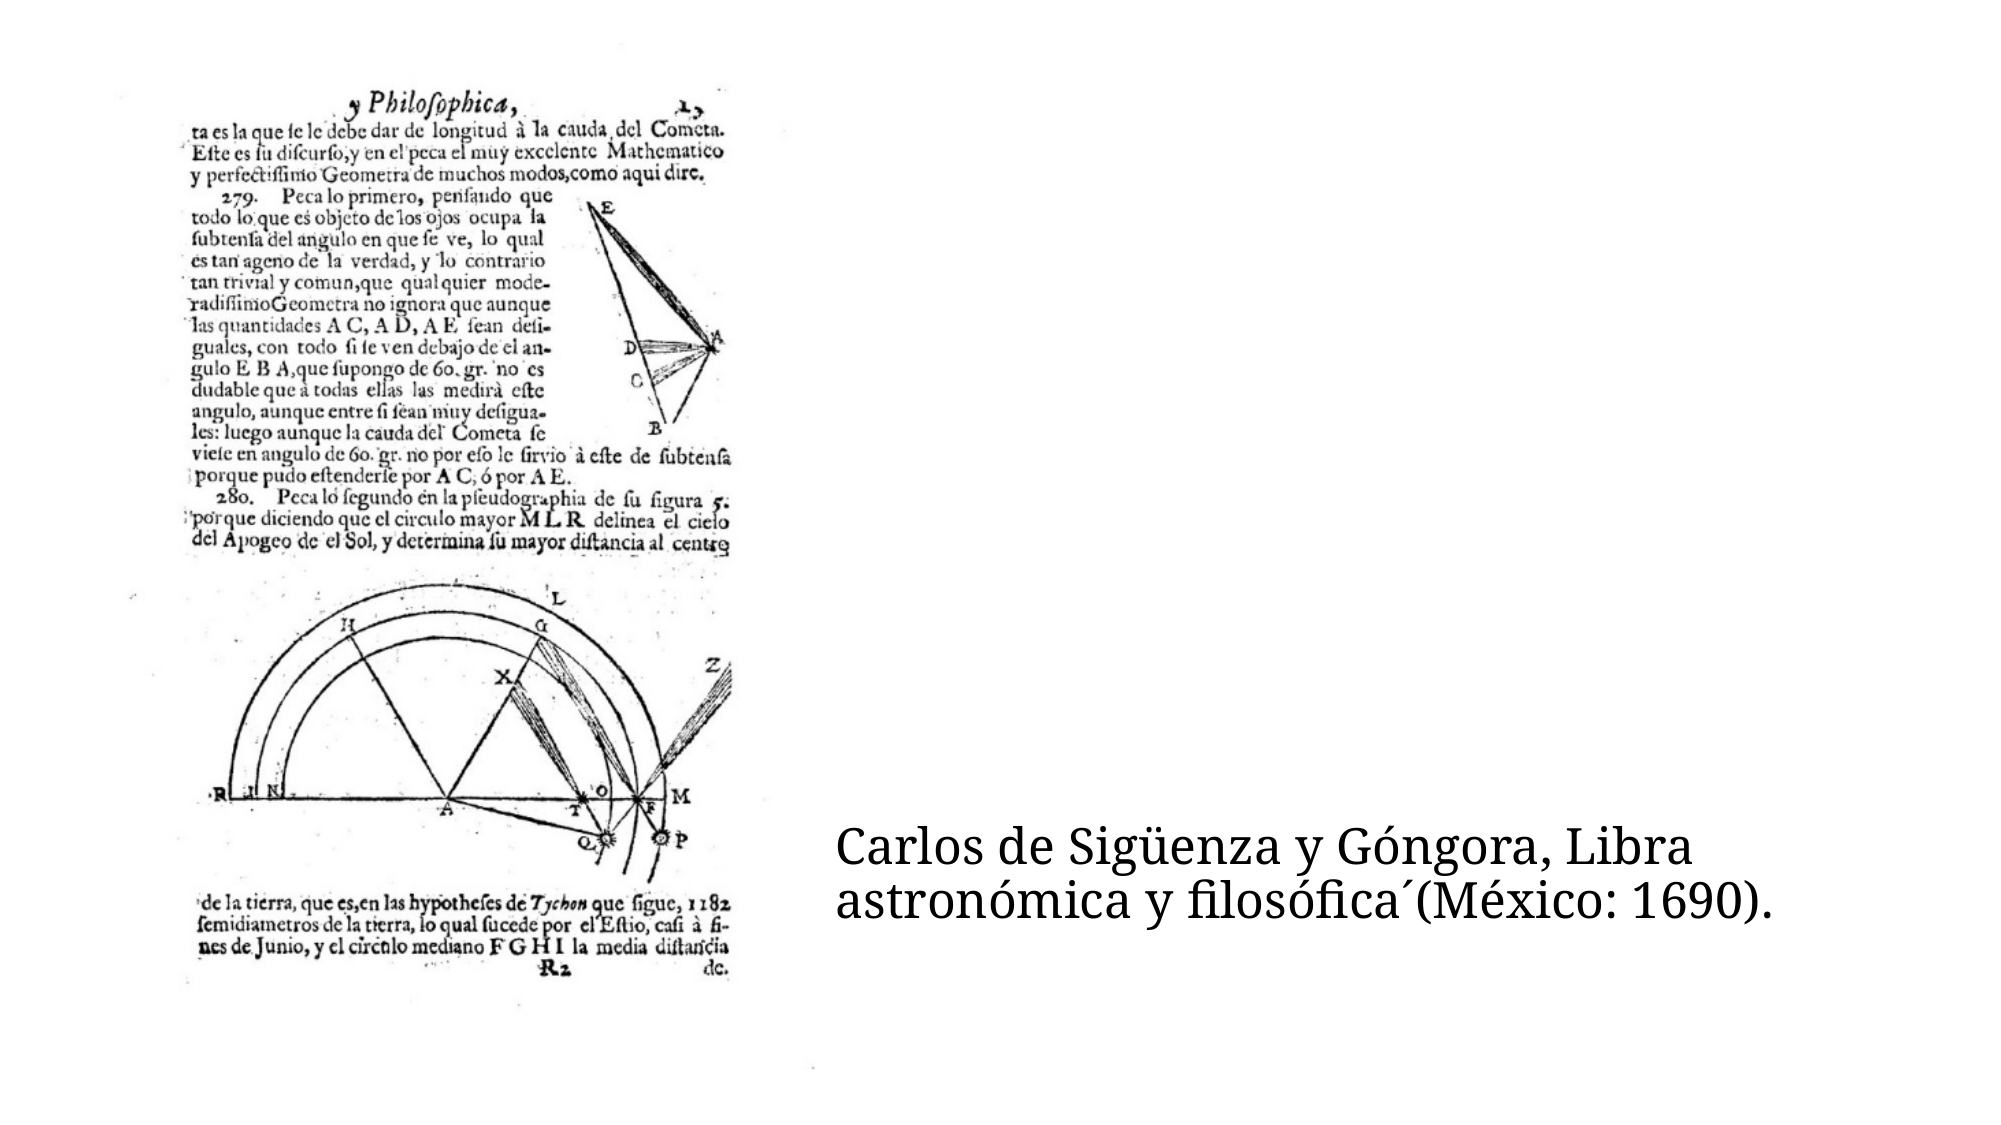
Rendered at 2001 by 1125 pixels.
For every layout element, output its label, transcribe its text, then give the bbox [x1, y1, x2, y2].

text_box Carlos de Sigüenza y Góngora, Libra astronómica y filosófica´(México: 1690). [745, 813, 1819, 1086]
picture [113, 43, 815, 1070]
